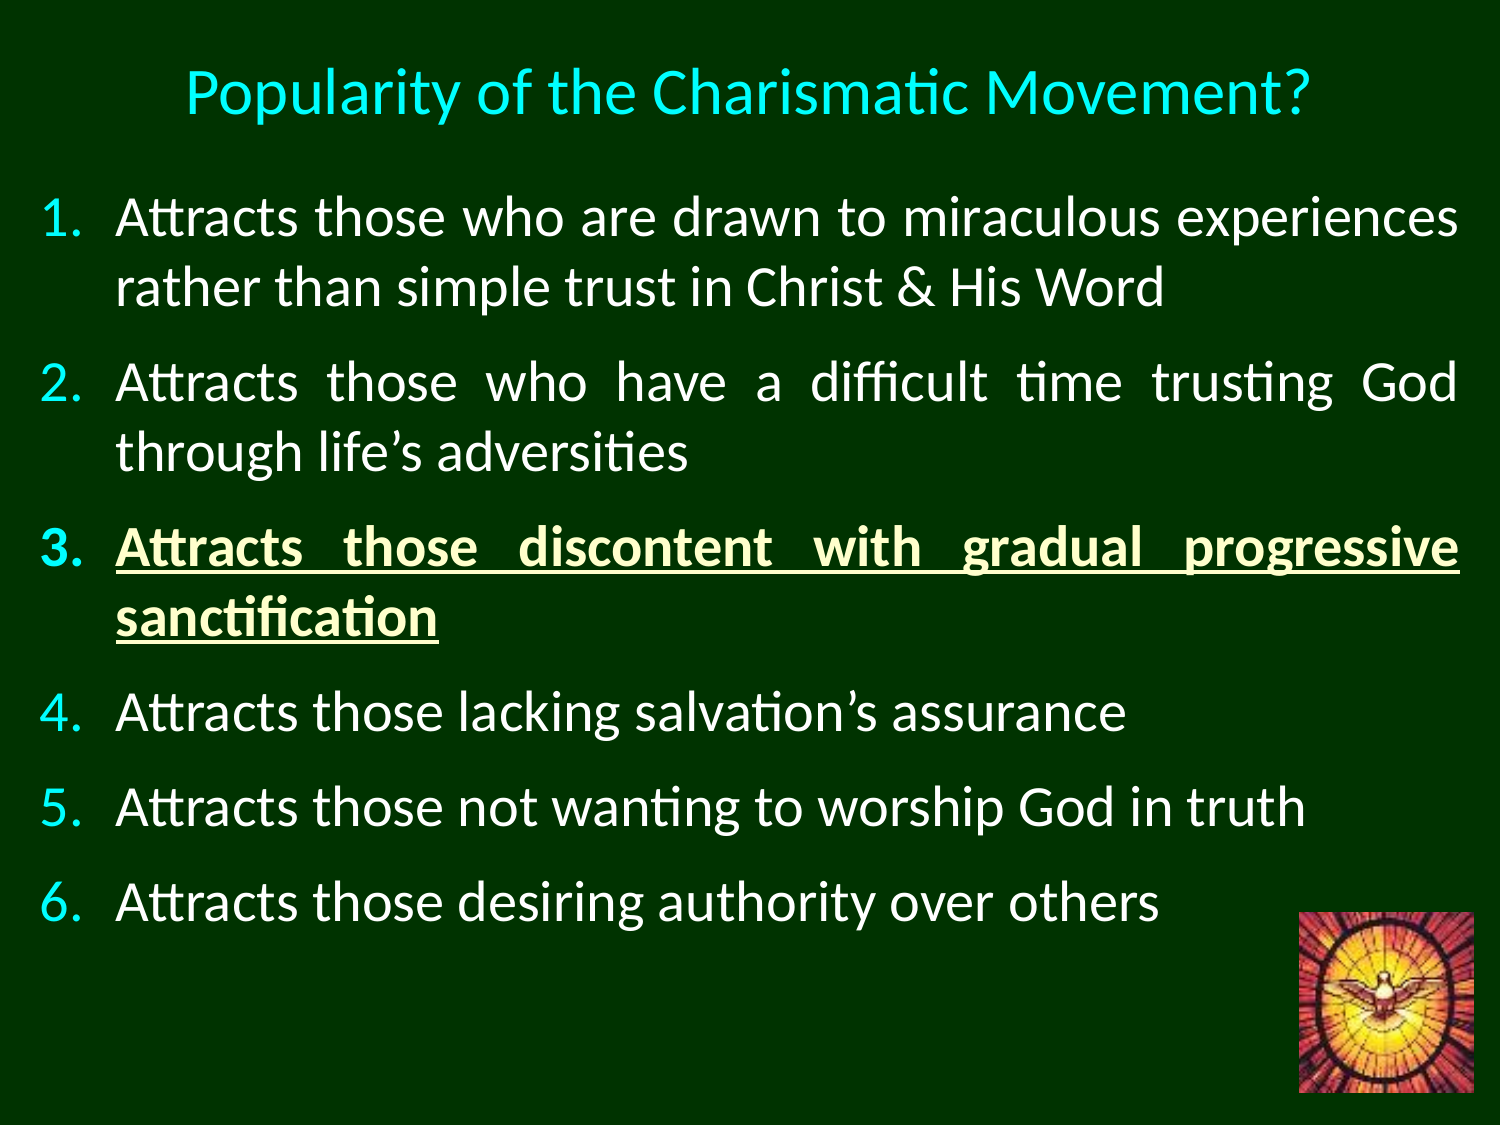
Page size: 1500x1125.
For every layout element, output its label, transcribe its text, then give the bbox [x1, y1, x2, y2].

picture [1299, 912, 1474, 1093]
title Popularity of the Charismatic Movement? [162, 37, 1338, 138]
list Attracts those who are drawn to miraculous experiences rather than simple trust in Christ & His Word Attracts those who have a difficult time trusting God through life’s adversities Attracts those discontent with gradual progressive sanctification Attracts those lacking salvation’s assurance Attracts those not wanting to worship God in truth Attracts those desiring authority over others [24, 170, 1476, 1076]
